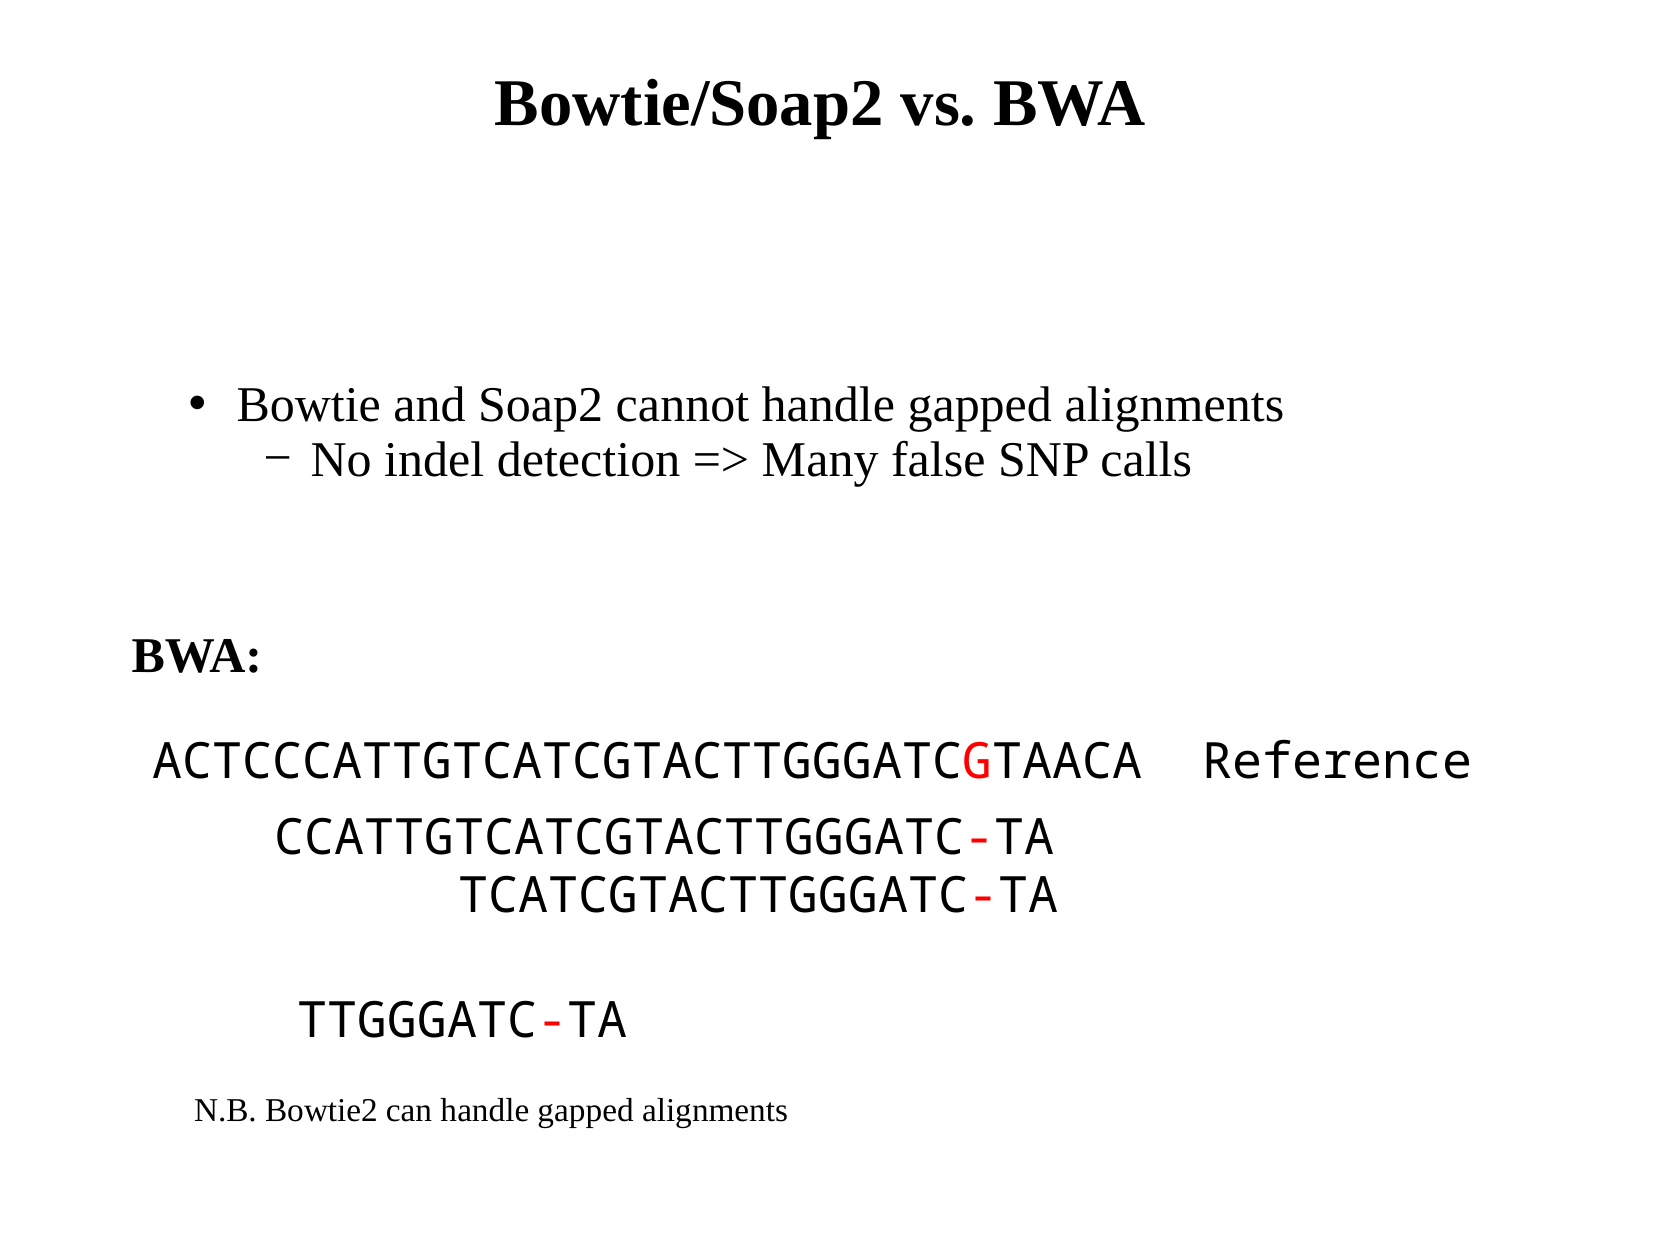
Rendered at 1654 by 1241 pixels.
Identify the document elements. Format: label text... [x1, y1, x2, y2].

text_box N.B. Bowtie2 can handle gapped alignments [179, 1084, 871, 1137]
text_box TCATCGTACTTGGGATC-TA [263, 860, 1351, 931]
title Bowtie/Soap2 vs. BWA [114, 0, 1527, 207]
text_box TTGGGATC-TA [282, 930, 1370, 1057]
text_box Bowtie and Soap2 cannot handle gapped alignments No indel detection => Many false SNP calls [173, 368, 1473, 551]
text_box ACTCCCATTGTCATCGTACTTGGGATCGTAACA Reference [137, 727, 1532, 798]
text_box BWA: [116, 621, 522, 692]
text_box CCATTGTCATCGTACTTGGGATC-TA [259, 802, 1347, 873]
